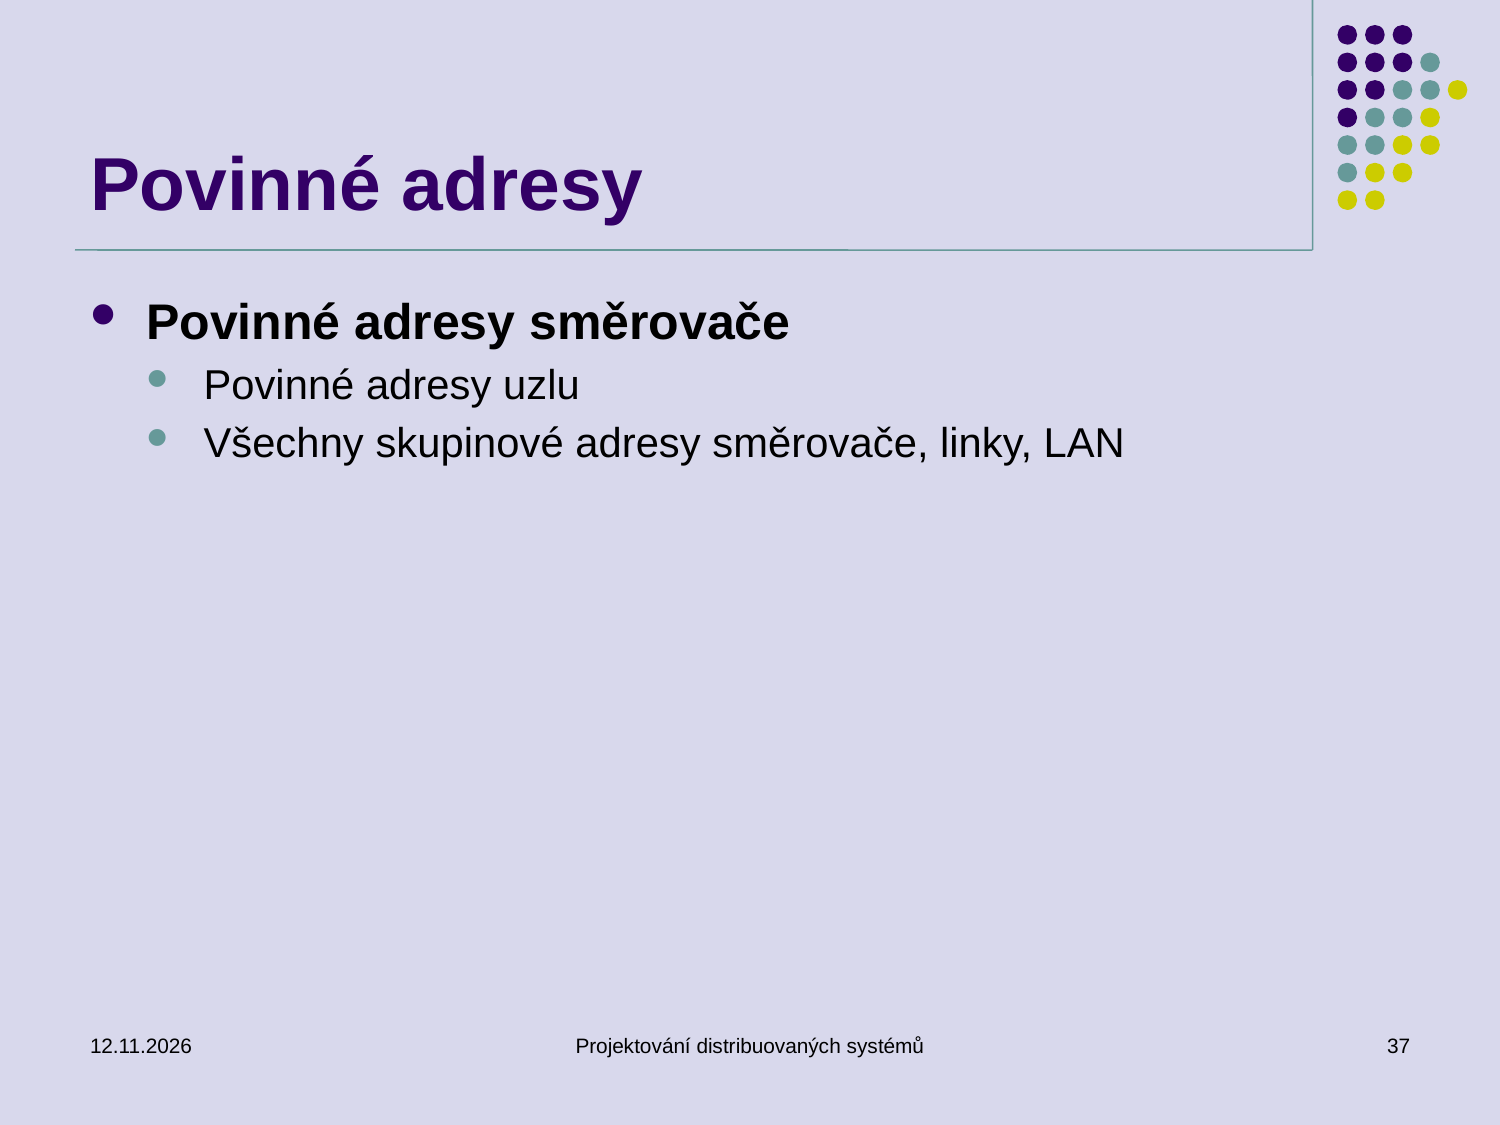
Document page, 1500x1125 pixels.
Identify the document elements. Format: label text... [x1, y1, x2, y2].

list Povinné adresy směrovače Povinné adresy uzlu Všechny skupinové adresy směrovače, linky, LAN [75, 282, 1425, 1006]
slide_number 6. 3. 2018 [75, 1025, 425, 1100]
footer Projektování distribuovaných systémů [512, 1025, 988, 1100]
title Povinné adresy [75, 20, 1313, 233]
slide_number 37 [1074, 1025, 1425, 1100]
